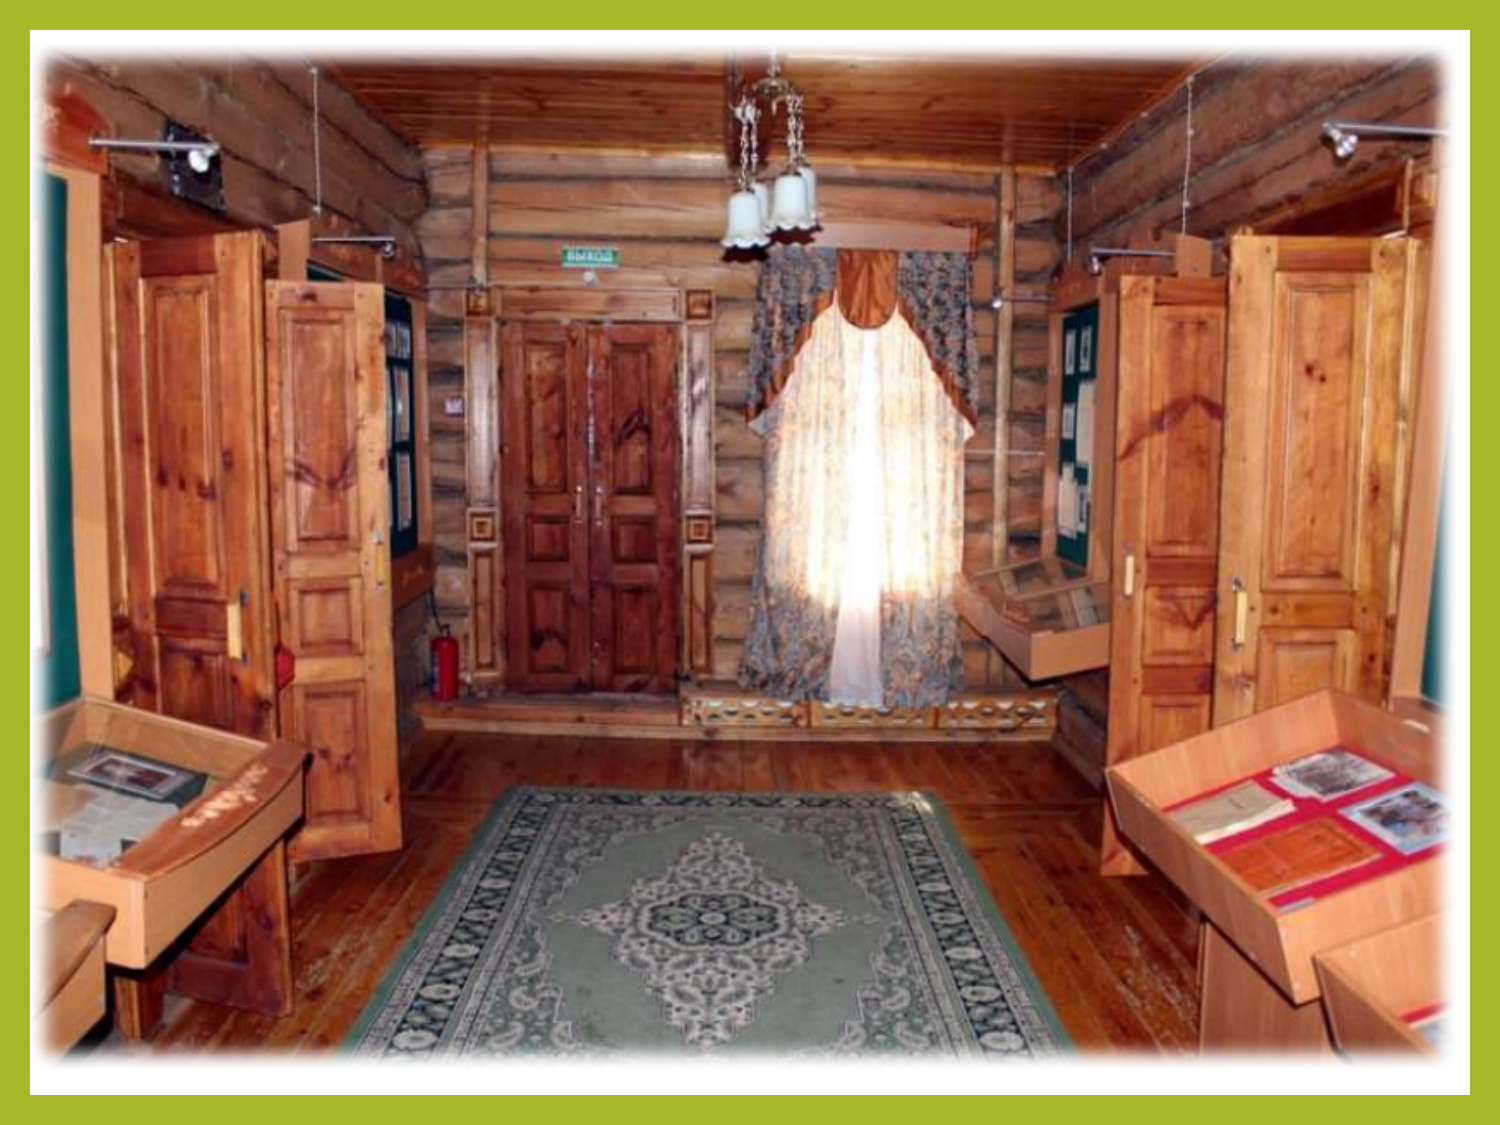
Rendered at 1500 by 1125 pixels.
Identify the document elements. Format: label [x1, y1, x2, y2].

picture [29, 42, 1458, 1071]
